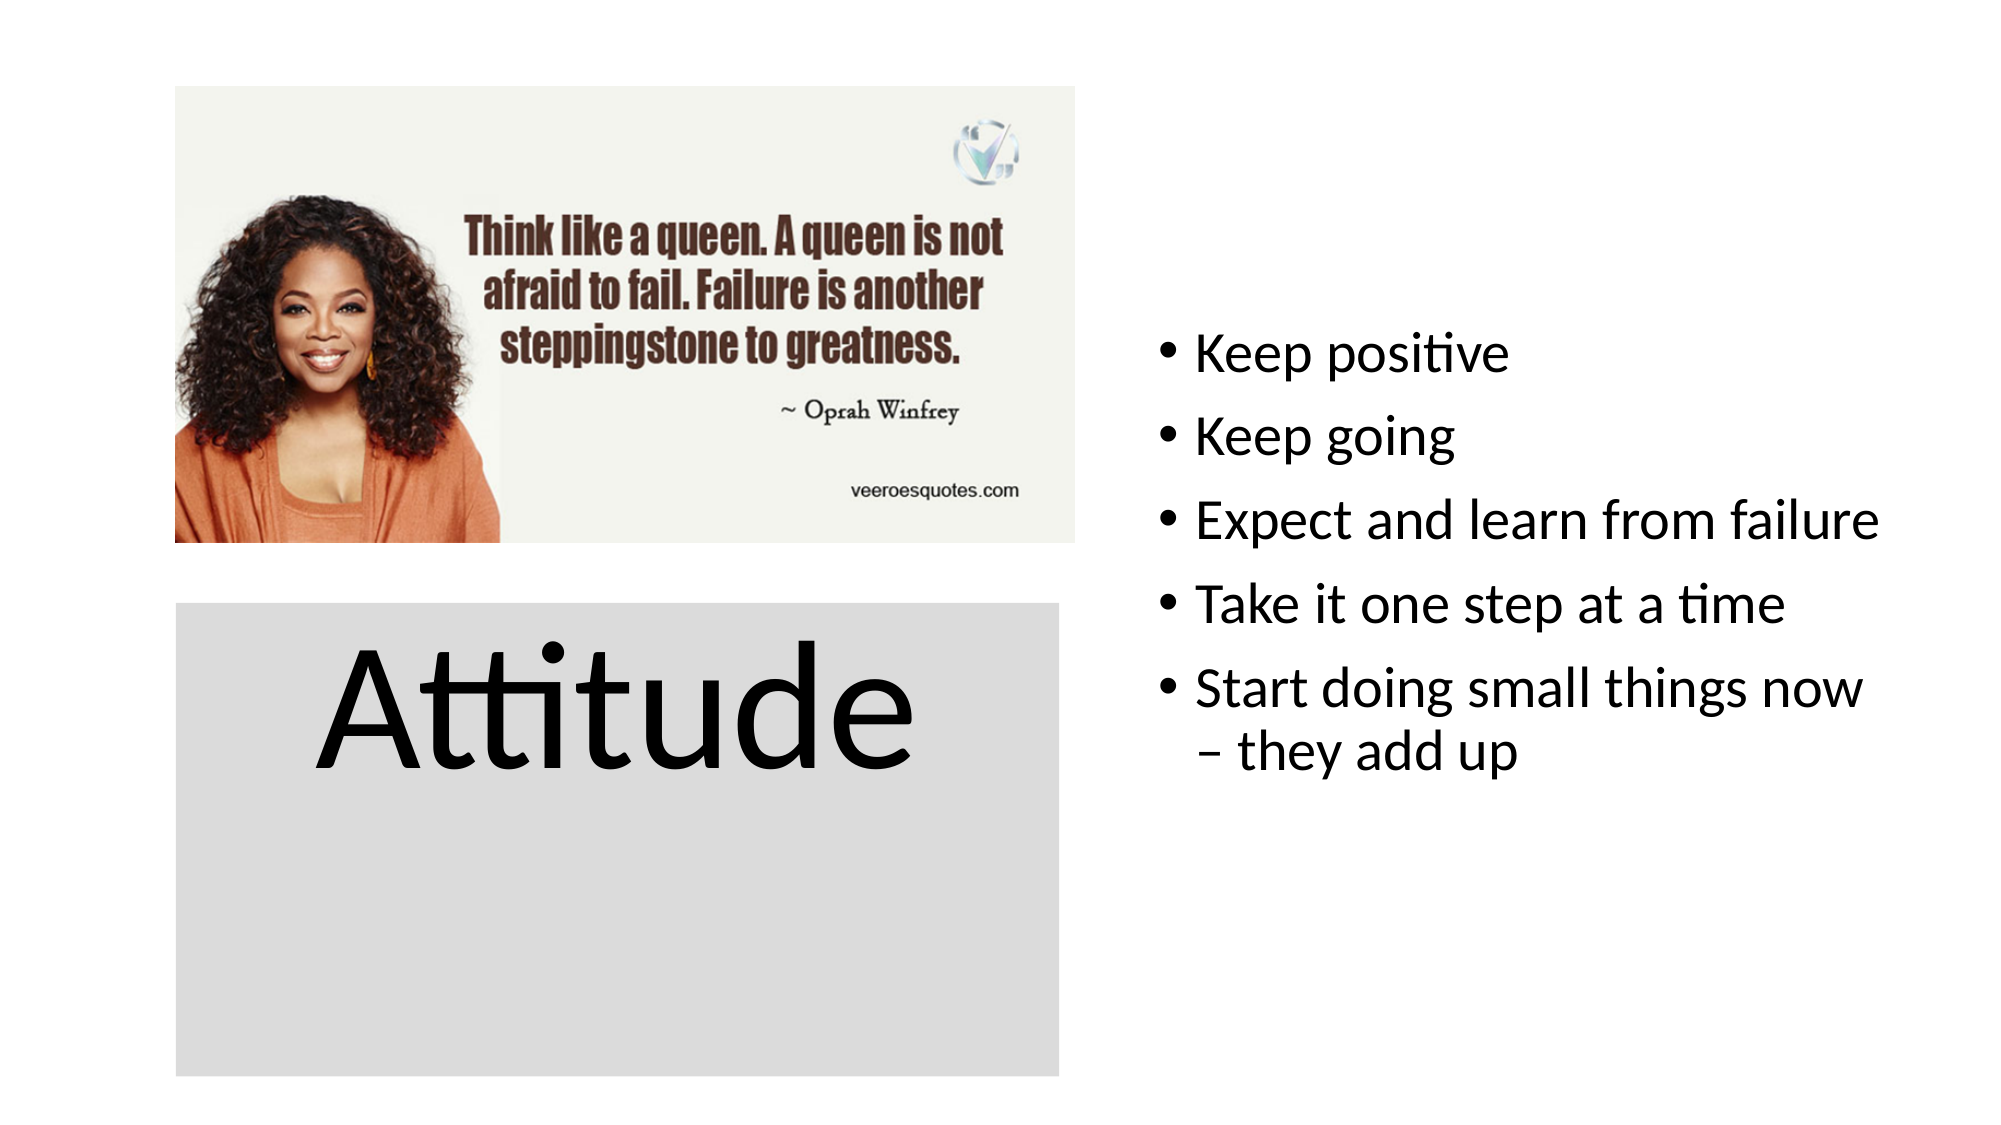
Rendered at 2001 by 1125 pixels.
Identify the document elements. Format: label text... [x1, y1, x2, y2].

picture [175, 86, 1075, 543]
list Keep positive Keep going Expect and learn from failure Take it one step at a time Start doing small things now – they add up [1143, 314, 1907, 869]
text_box Attitude [175, 602, 1060, 1077]
